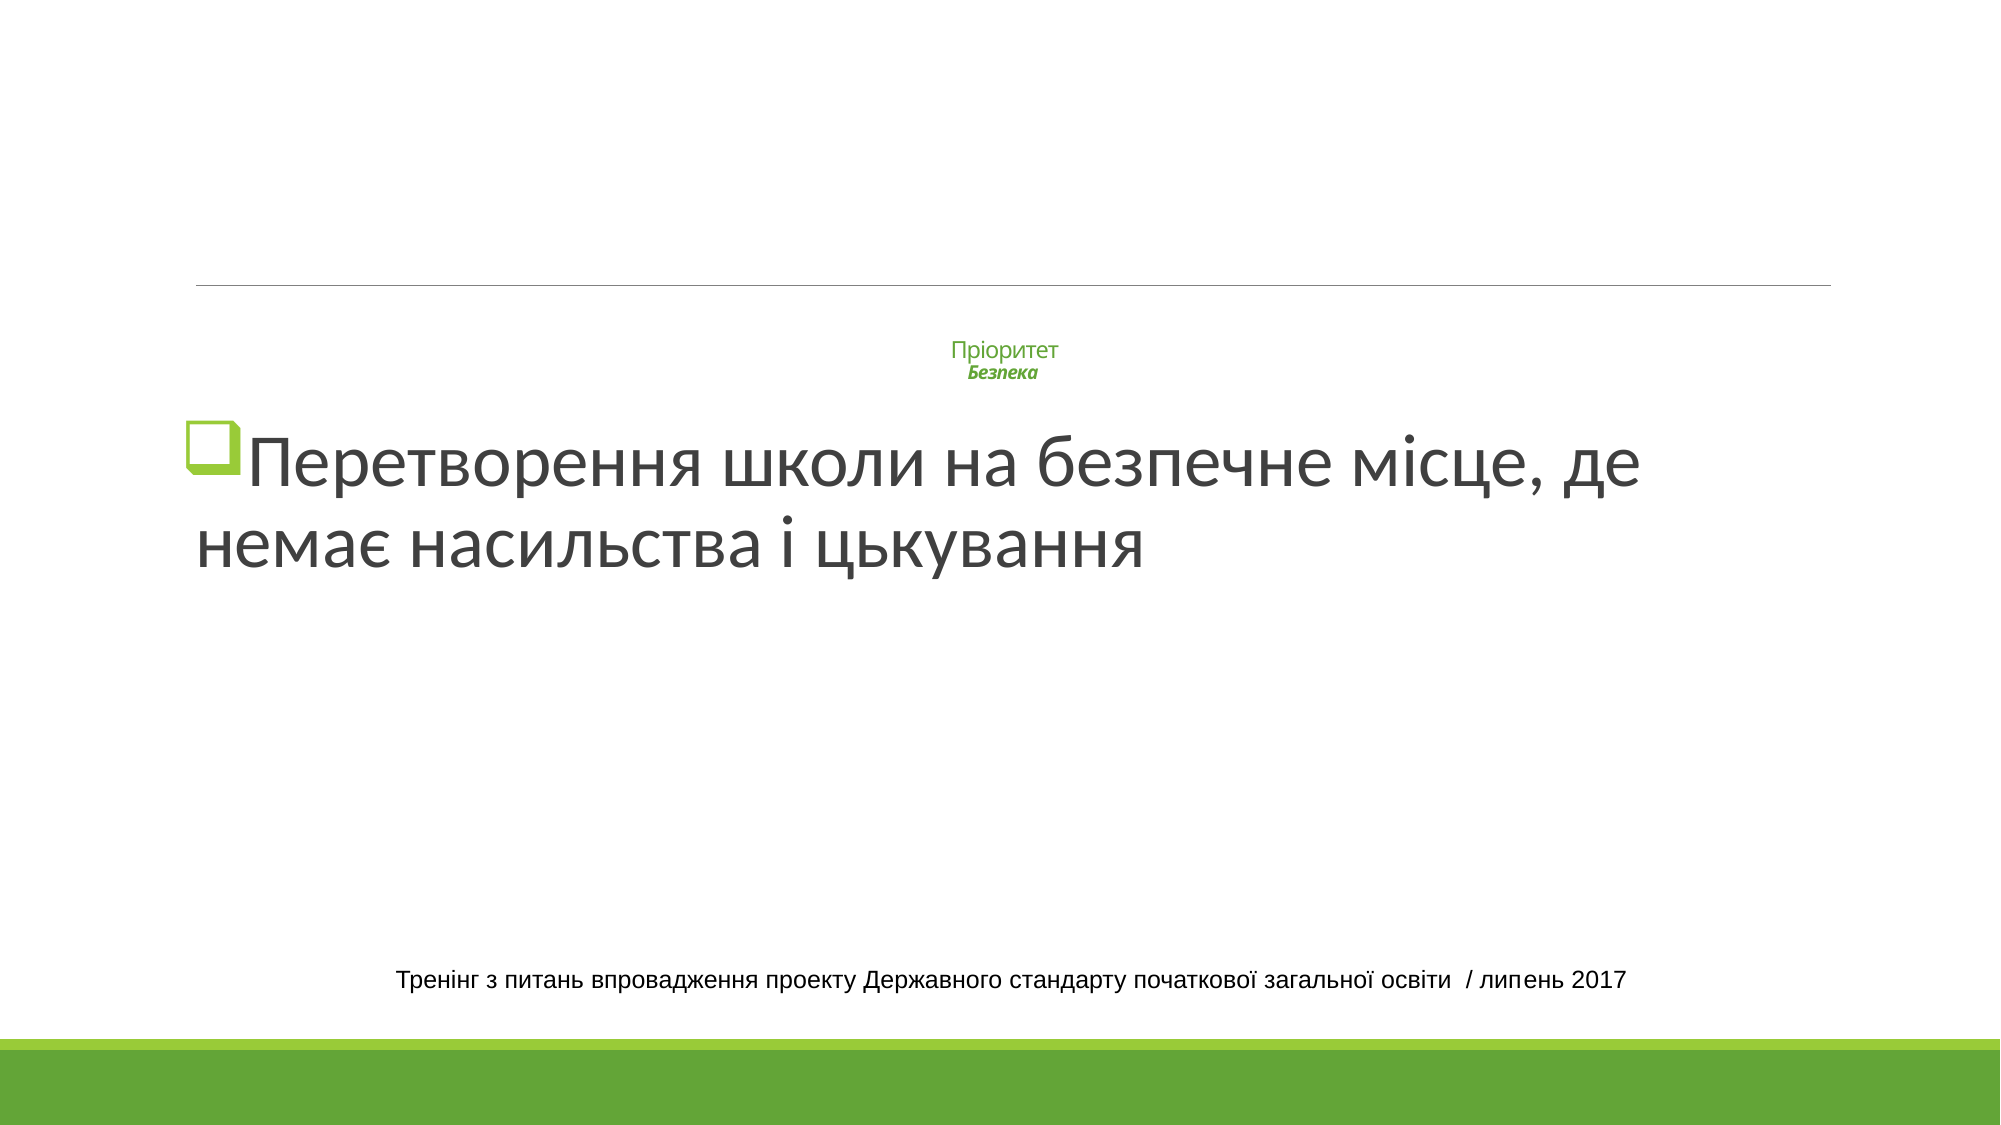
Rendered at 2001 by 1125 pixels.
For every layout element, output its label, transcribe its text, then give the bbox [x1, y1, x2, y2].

text_box Тренінг з питань впровадження проекту Державного стандарту початкової загальної освіти / липень 2017 [324, 956, 1699, 1035]
title Пріоритет Безпека [180, 125, 1830, 302]
list Перетворення школи на безпечне місце, де немає насильства і цькування [180, 302, 1830, 1041]
